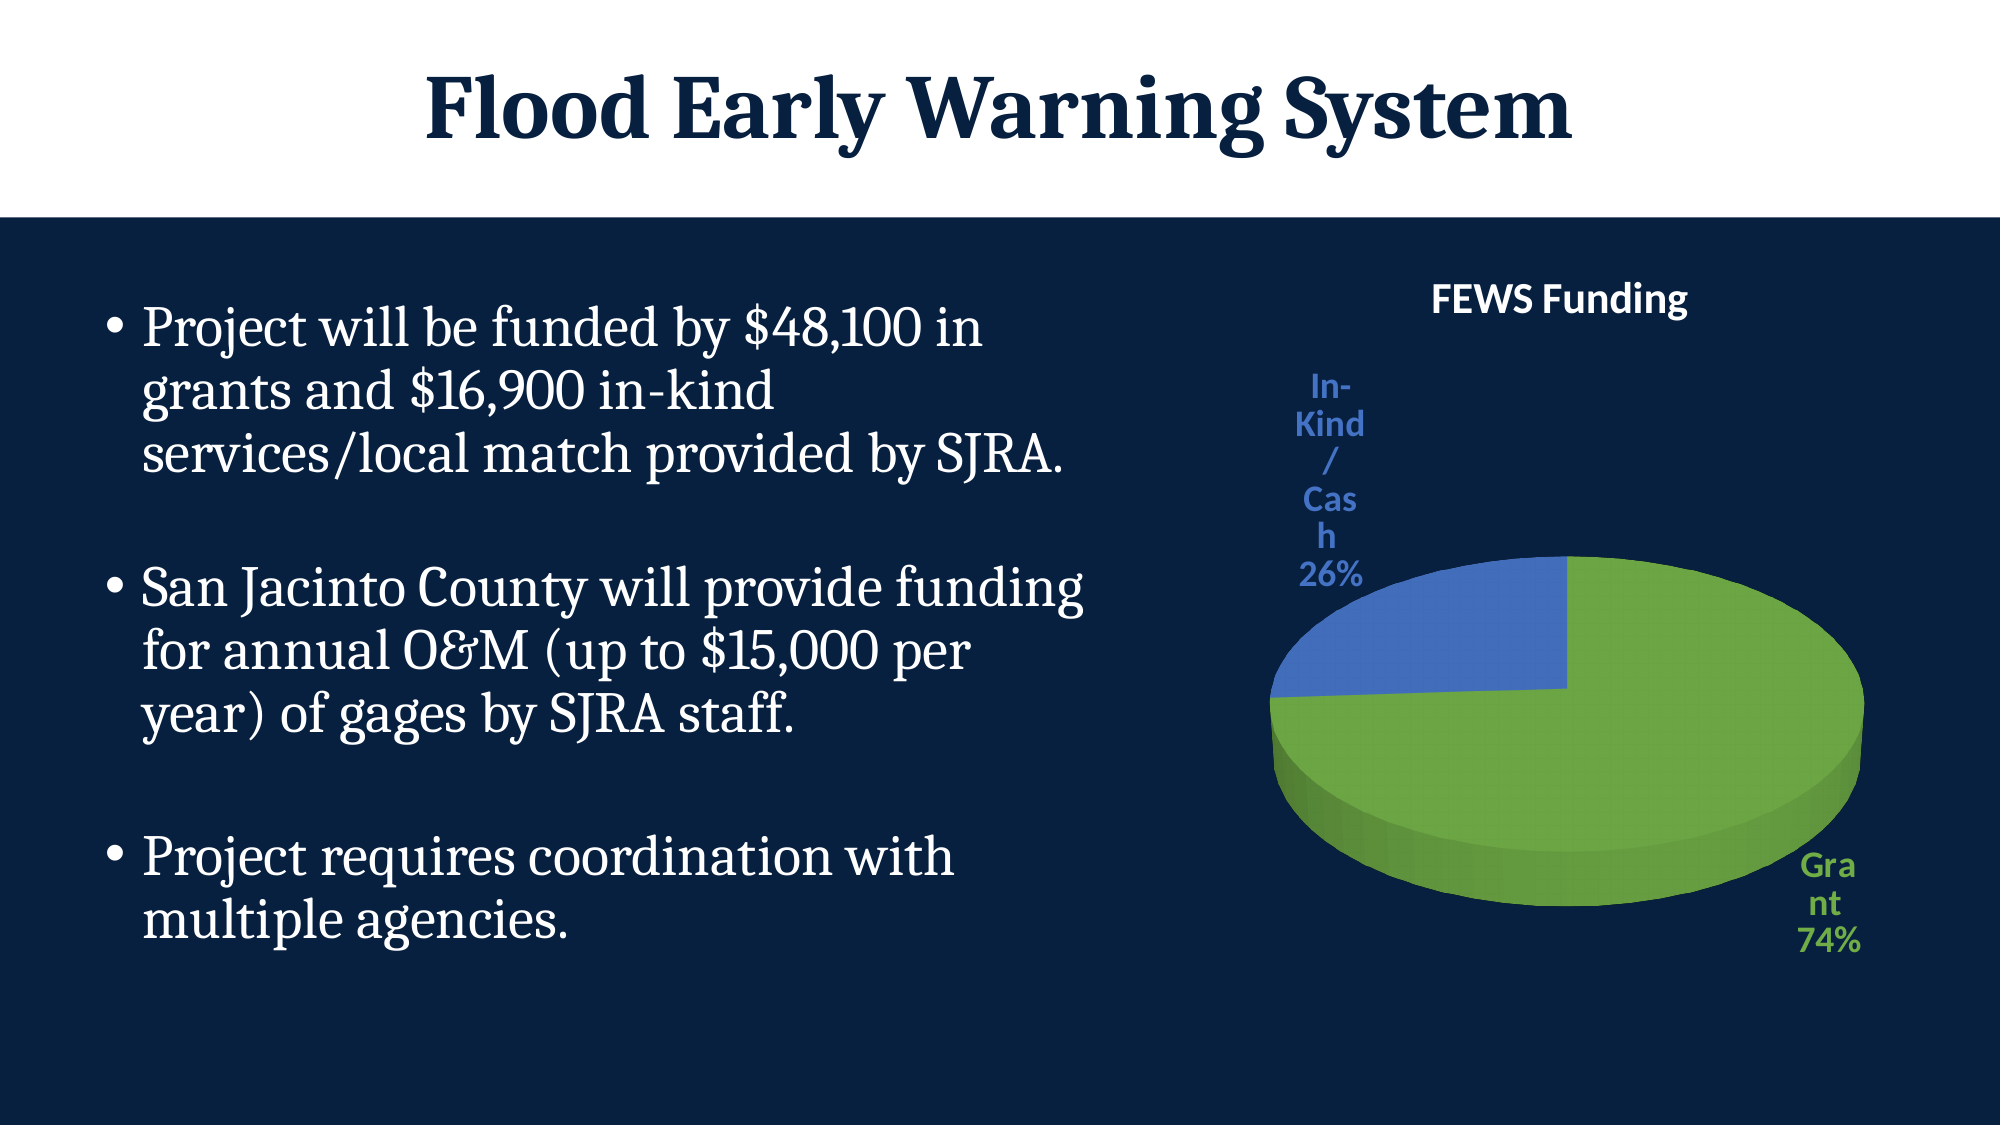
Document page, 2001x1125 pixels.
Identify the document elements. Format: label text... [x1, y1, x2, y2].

title Flood Early Warning System [0, 0, 2000, 218]
chart [1161, 243, 1958, 1079]
list Project will be funded by $48,100 in grants and $16,900 in-kind services/local match provided by SJRA. San Jacinto County will provide funding for annual O&M (up to $15,000 per year) of gages by SJRA staff. Project requires coordination with multiple agencies. [14, 243, 1125, 1125]
